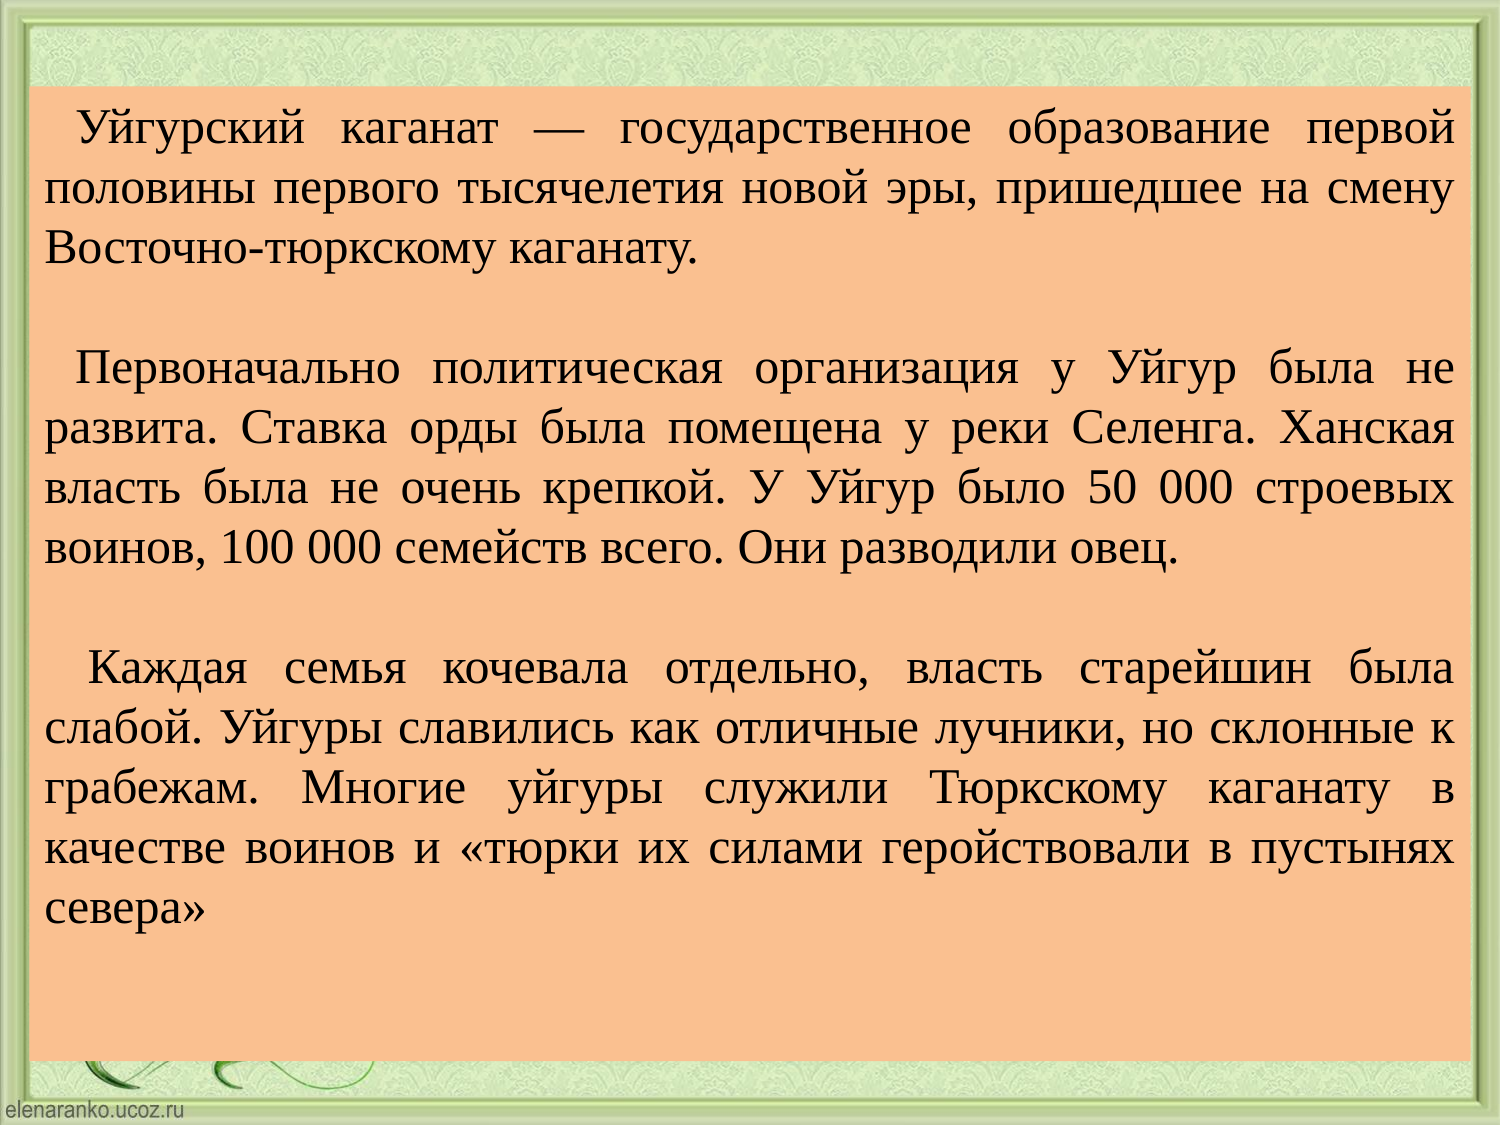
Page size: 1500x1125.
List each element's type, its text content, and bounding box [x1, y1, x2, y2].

picture [0, 0, 1500, 1125]
text_box Уйгурский каганат — государственное образование первой половины первого тысячелетия новой эры, пришедшее на смену Восточно-тюркскому каганату. Первоначально политическая организация у Уйгур была не развита. Ставка орды была помещена у реки Селенга. Ханская власть была не очень крепкой. У Уйгур было 50 000 строевых воинов, 100 000 семейств всего. Они разводили овец. Каждая семья кочевала отдельно, власть старейшин была слабой. Уйгуры славились как отличные лучники, но склонные к грабежам. Многие уйгуры служили Тюркскому каганату в качестве воинов и «тюрки их силами геройствовали в пустынях севера» [29, 86, 1471, 1062]
